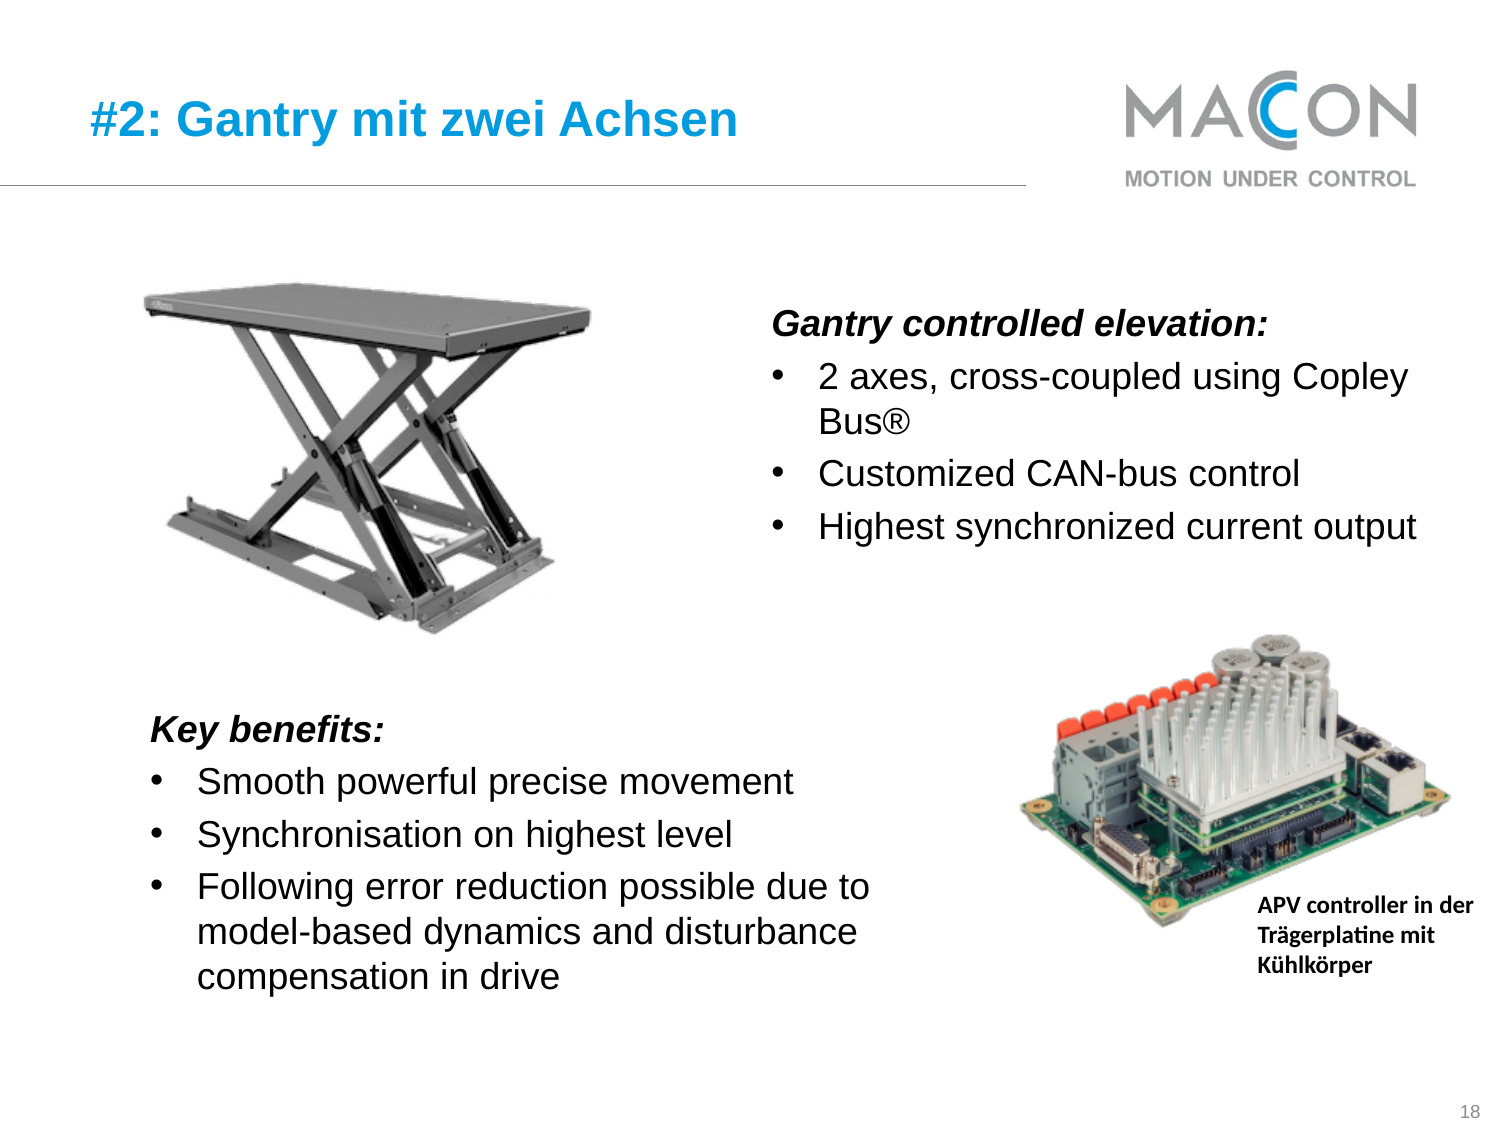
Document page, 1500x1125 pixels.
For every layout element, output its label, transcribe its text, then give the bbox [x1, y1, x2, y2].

slide_number 18 [1145, 1081, 1496, 1125]
list Gantry controlled elevation: 2 axes, cross-coupled using Copley Bus® Customized CAN-bus control Highest synchronized current output [756, 291, 1437, 636]
text_box Key benefits: Smooth powerful precise movement Synchronisation on highest level Following error reduction possible due to model-based dynamics and disturbance compensation in drive [135, 697, 994, 998]
picture [134, 260, 605, 644]
picture [1116, 66, 1424, 199]
text_box APV controller in der Trägerplatine mit Kühlkörper [1242, 881, 1500, 986]
picture [967, 613, 1487, 958]
list #2: Gantry mit zwei Achsen [75, 79, 962, 165]
